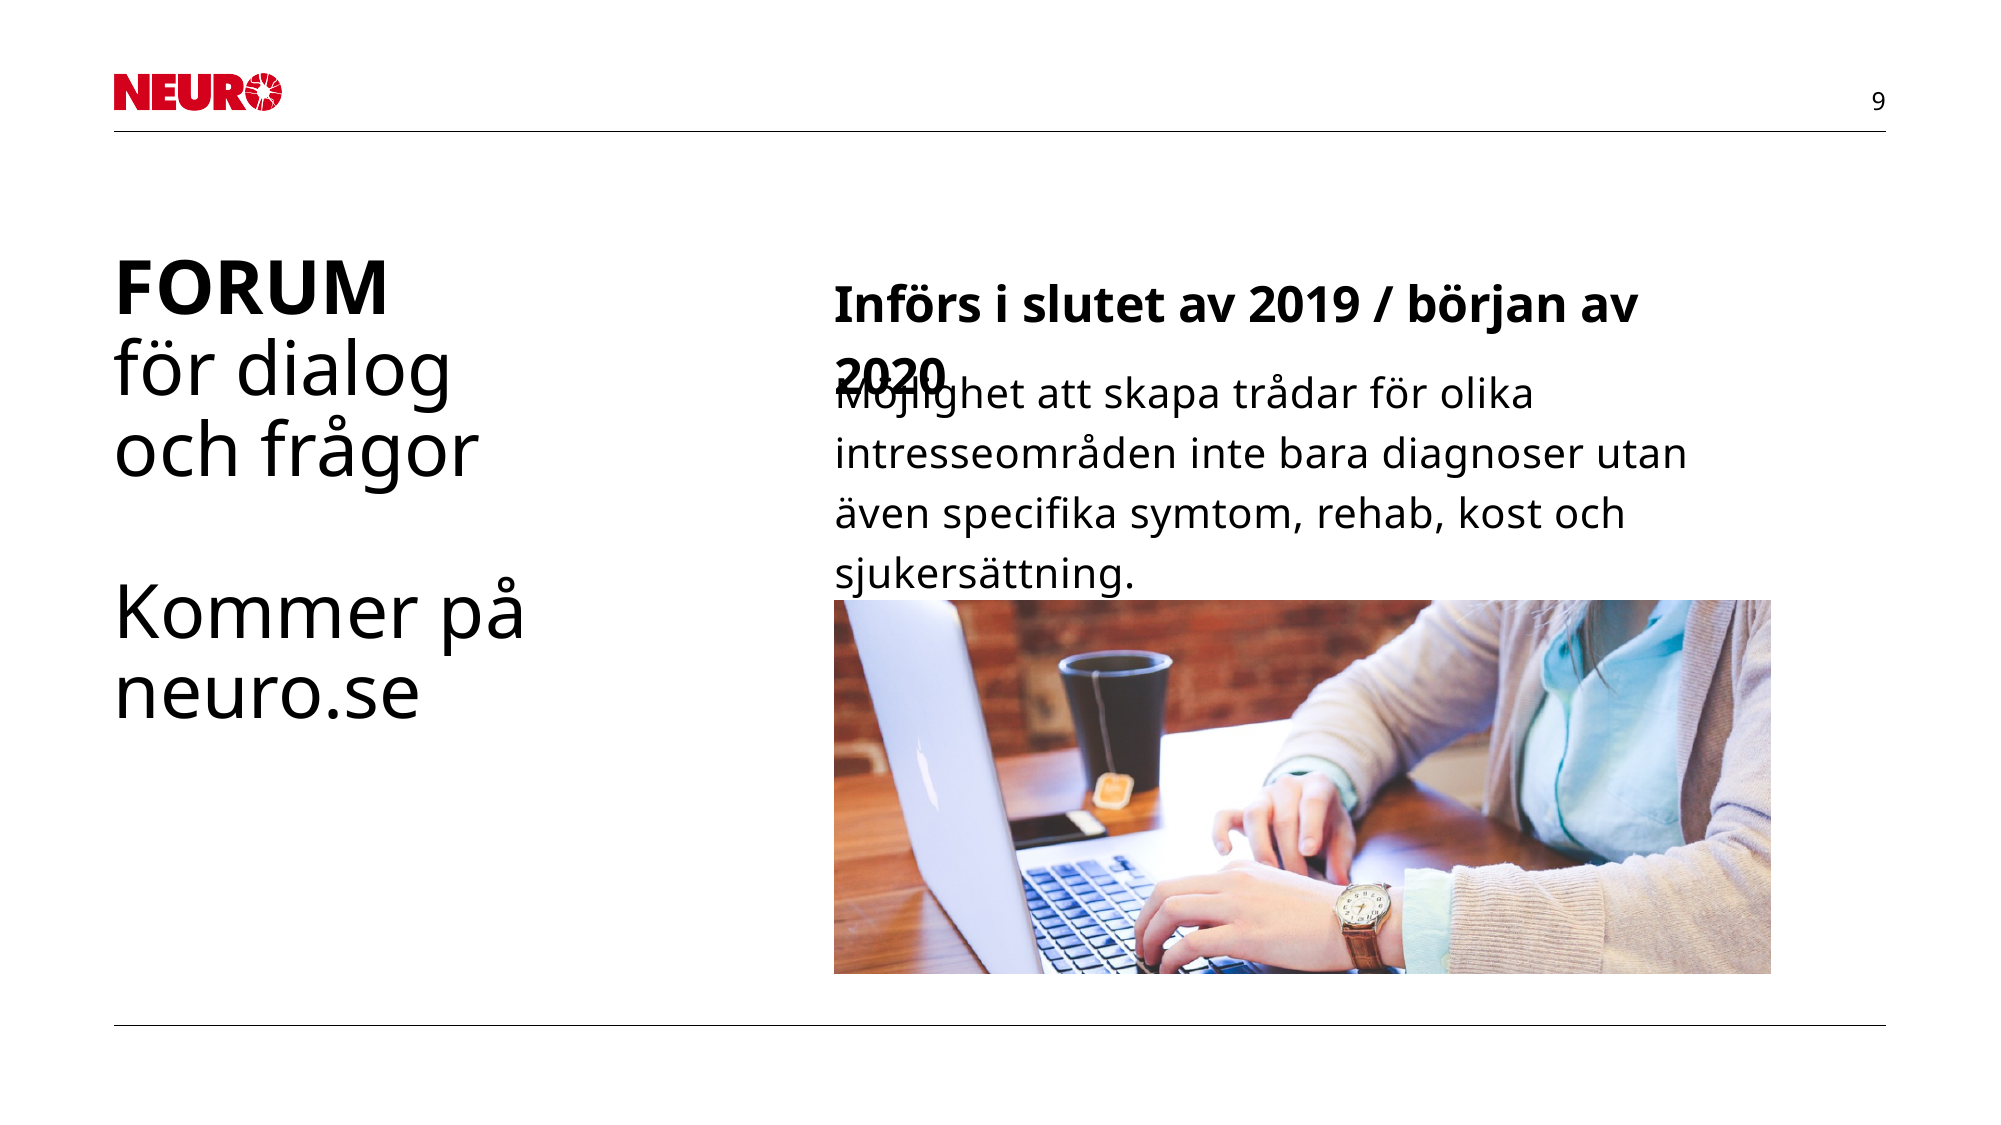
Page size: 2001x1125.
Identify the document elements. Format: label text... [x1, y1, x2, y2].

picture [114, 73, 282, 111]
subtitle Införs i slutet av 2019 / början av 2020 [834, 260, 1709, 330]
picture [834, 600, 1771, 974]
list Möjlighet att skapa trådar för olika intresseområden inte bara diagnoser utan även specifika symtom, rehab, kost och sjukersättning. [834, 356, 1770, 600]
title FORUM för dialog och frågor Kommer på neuro.se [114, 249, 623, 917]
